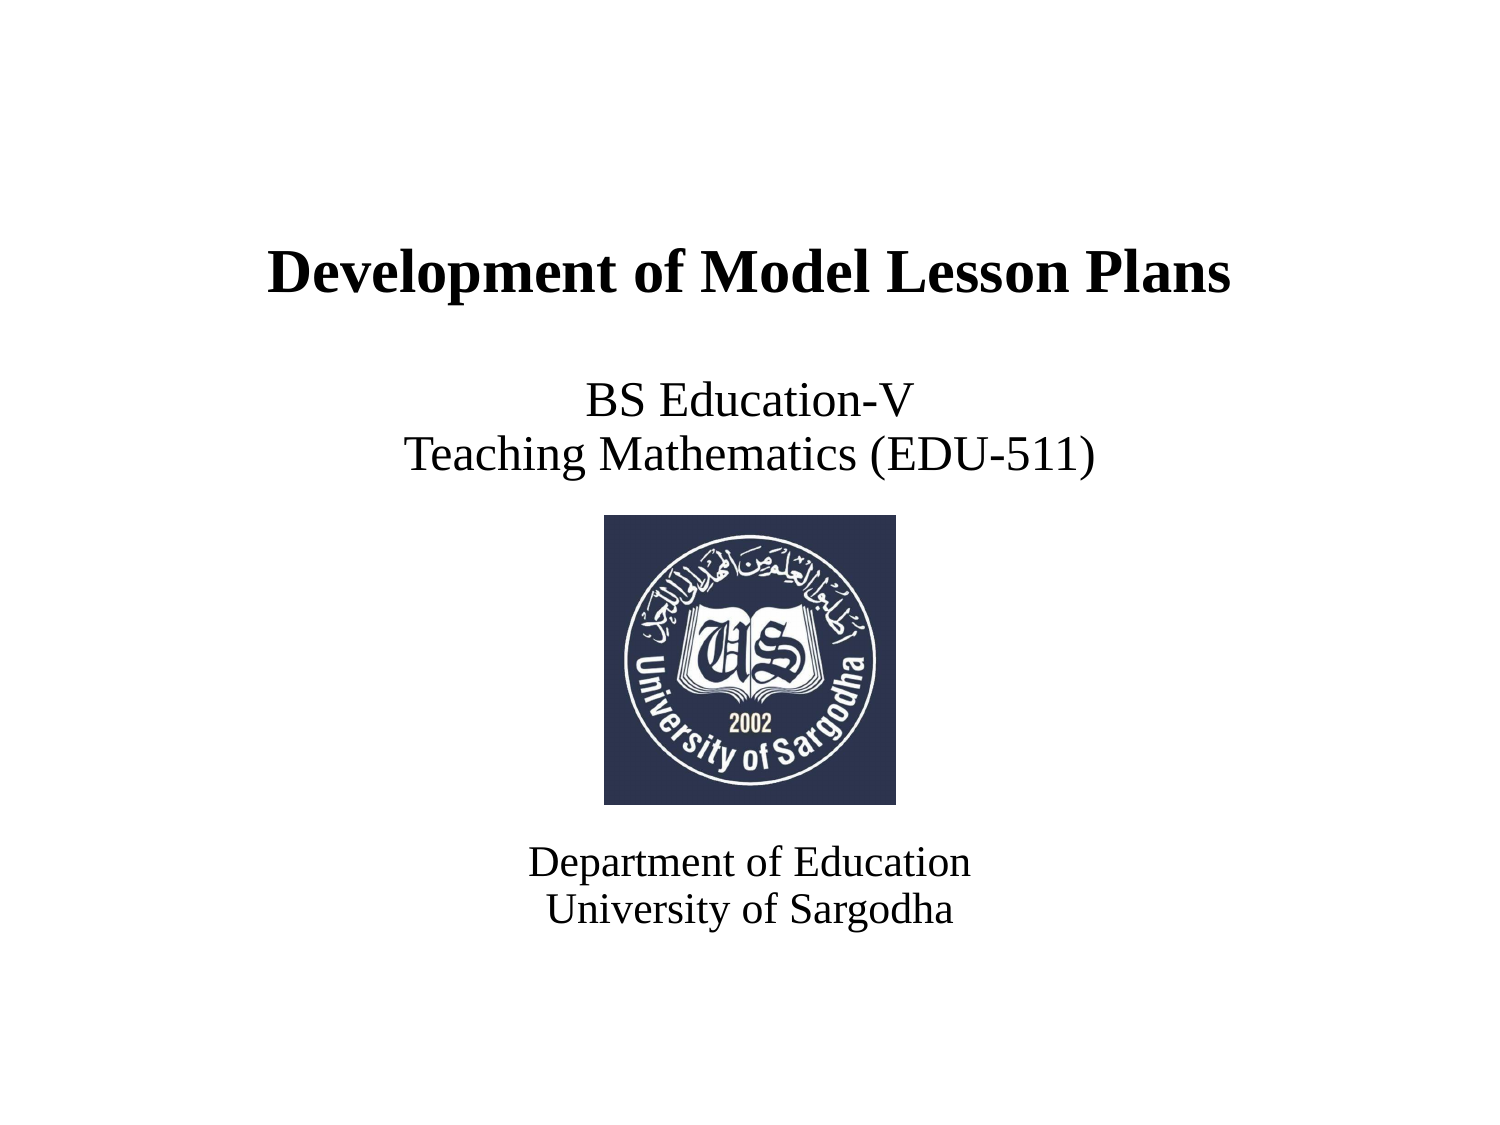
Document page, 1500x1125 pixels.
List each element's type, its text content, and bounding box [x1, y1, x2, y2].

picture [604, 515, 896, 805]
title Development of Model Lesson Plans BS Education-V Teaching Mathematics (EDU-511) [0, 195, 1500, 490]
subtitle Department of Education University of Sargodha [187, 830, 1313, 946]
